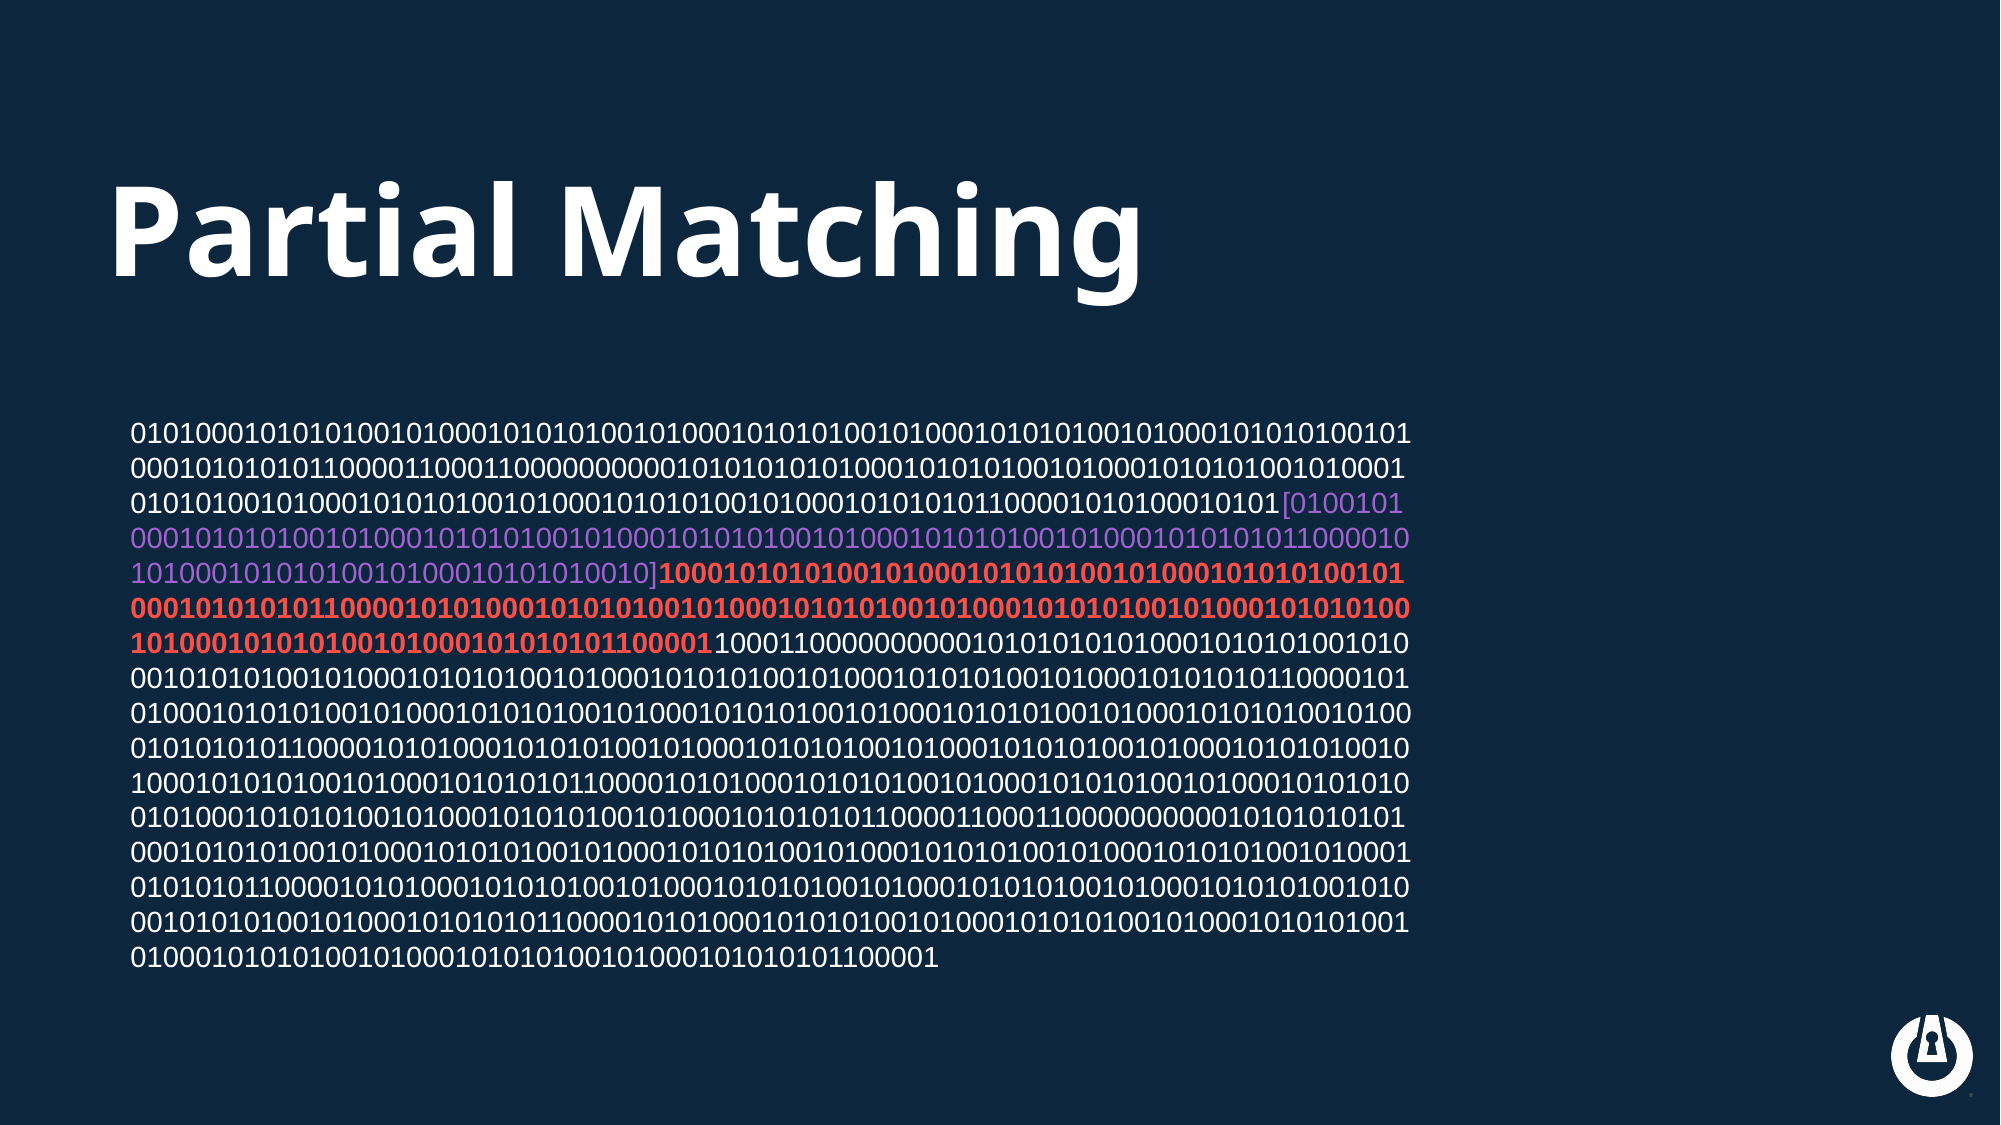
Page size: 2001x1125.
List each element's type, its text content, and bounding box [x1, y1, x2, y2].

text_box 0101000101010100101000101010100101000101010100101000101010100101000101010100101000101010101100001100011000000000010101010101000101010100101000101010100101000101010100101000101010100101000101010100101000101010101100001010100010101[0100101000101010100101000101010100101000101010100101000101010100101000101010101100001010100010101010010100010101010010]1000101010100101000101010100101000101010100101000101010101100001010100010101010010100010101010010100010101010010100010101010010100010101010010100010101010110000110001100000000001010101010100010101010010100010101010010100010101010010100010101010010100010101010010100010101010110000101010001010101001010001010101001010001010101001010001010101001010001010101001010001010101011000010101000101010100101000101010100101000101010100101000101010100101000101010100101000101010101100001010100010101010010100010101010010100010101010010100010101010010100010101010010100010101010110000110001100000000001010101010100010101010010100010101010010100010101010010100010101010010100010101010010100010101010110000101010001010101001010001010101001010001010101001010001010101001010001010101001010001010101011000010101000101010100101000101010100101000101010100101000101010100101000101010100101000101010101100001 [115, 406, 1434, 1121]
picture [1891, 1015, 1973, 1097]
title Partial Matching [90, 50, 1539, 422]
